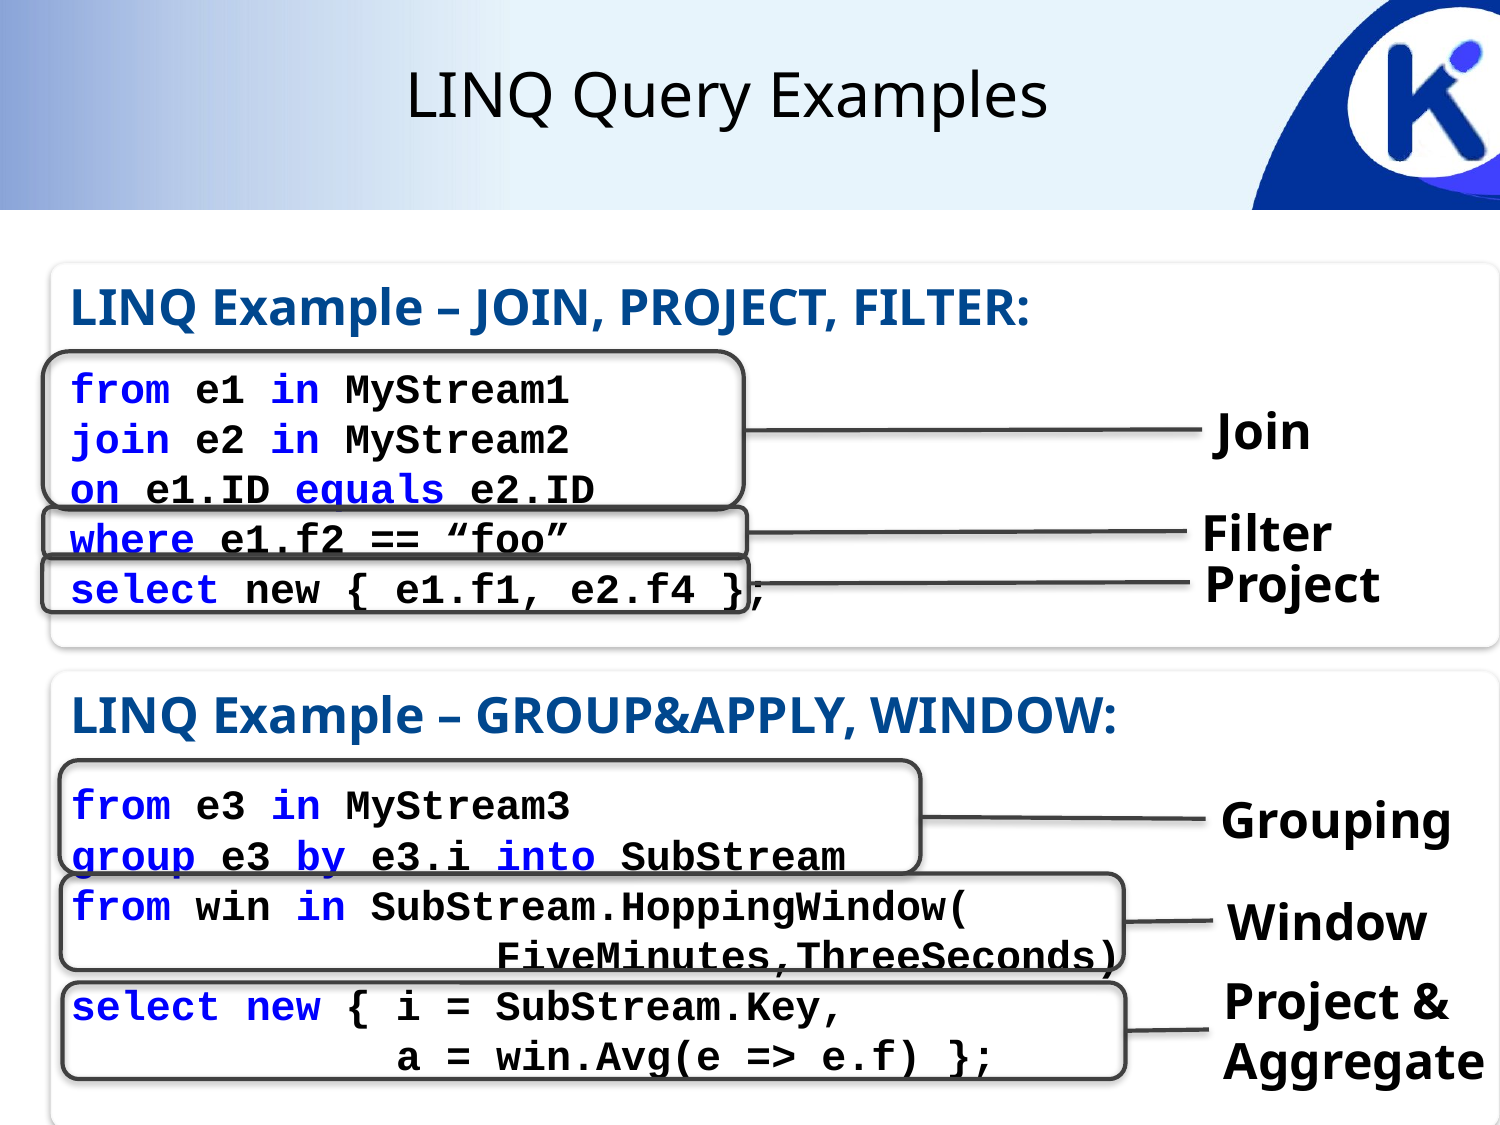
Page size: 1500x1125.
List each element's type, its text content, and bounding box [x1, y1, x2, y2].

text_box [42, 351, 1323, 493]
picture [0, 0, 1500, 210]
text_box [60, 873, 1431, 961]
text_box LINQ Example – JOIN, PROJECT, FILTER: from e1 in MyStream1 join e2 in MyStream2 on e1.ID equals e2.ID where e1.f2 == “foo” select new { e1.f1, e2.f4 }; [50, 263, 1500, 648]
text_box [62, 961, 1482, 1098]
text_box LINQ Example – GROUP&APPLY, WINDOW: from e3 in MyStream3 group e3 by e3.i into SubStream from win in SubStream.HoppingWindow( FiveMinutes,ThreeSeconds) select new { i = SubStream.Key, a = win.Avg(e => e.f) }; [50, 670, 1500, 1125]
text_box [43, 493, 1338, 543]
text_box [59, 759, 1451, 874]
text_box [41, 544, 1385, 621]
title LINQ Query Examples [60, 30, 1411, 169]
